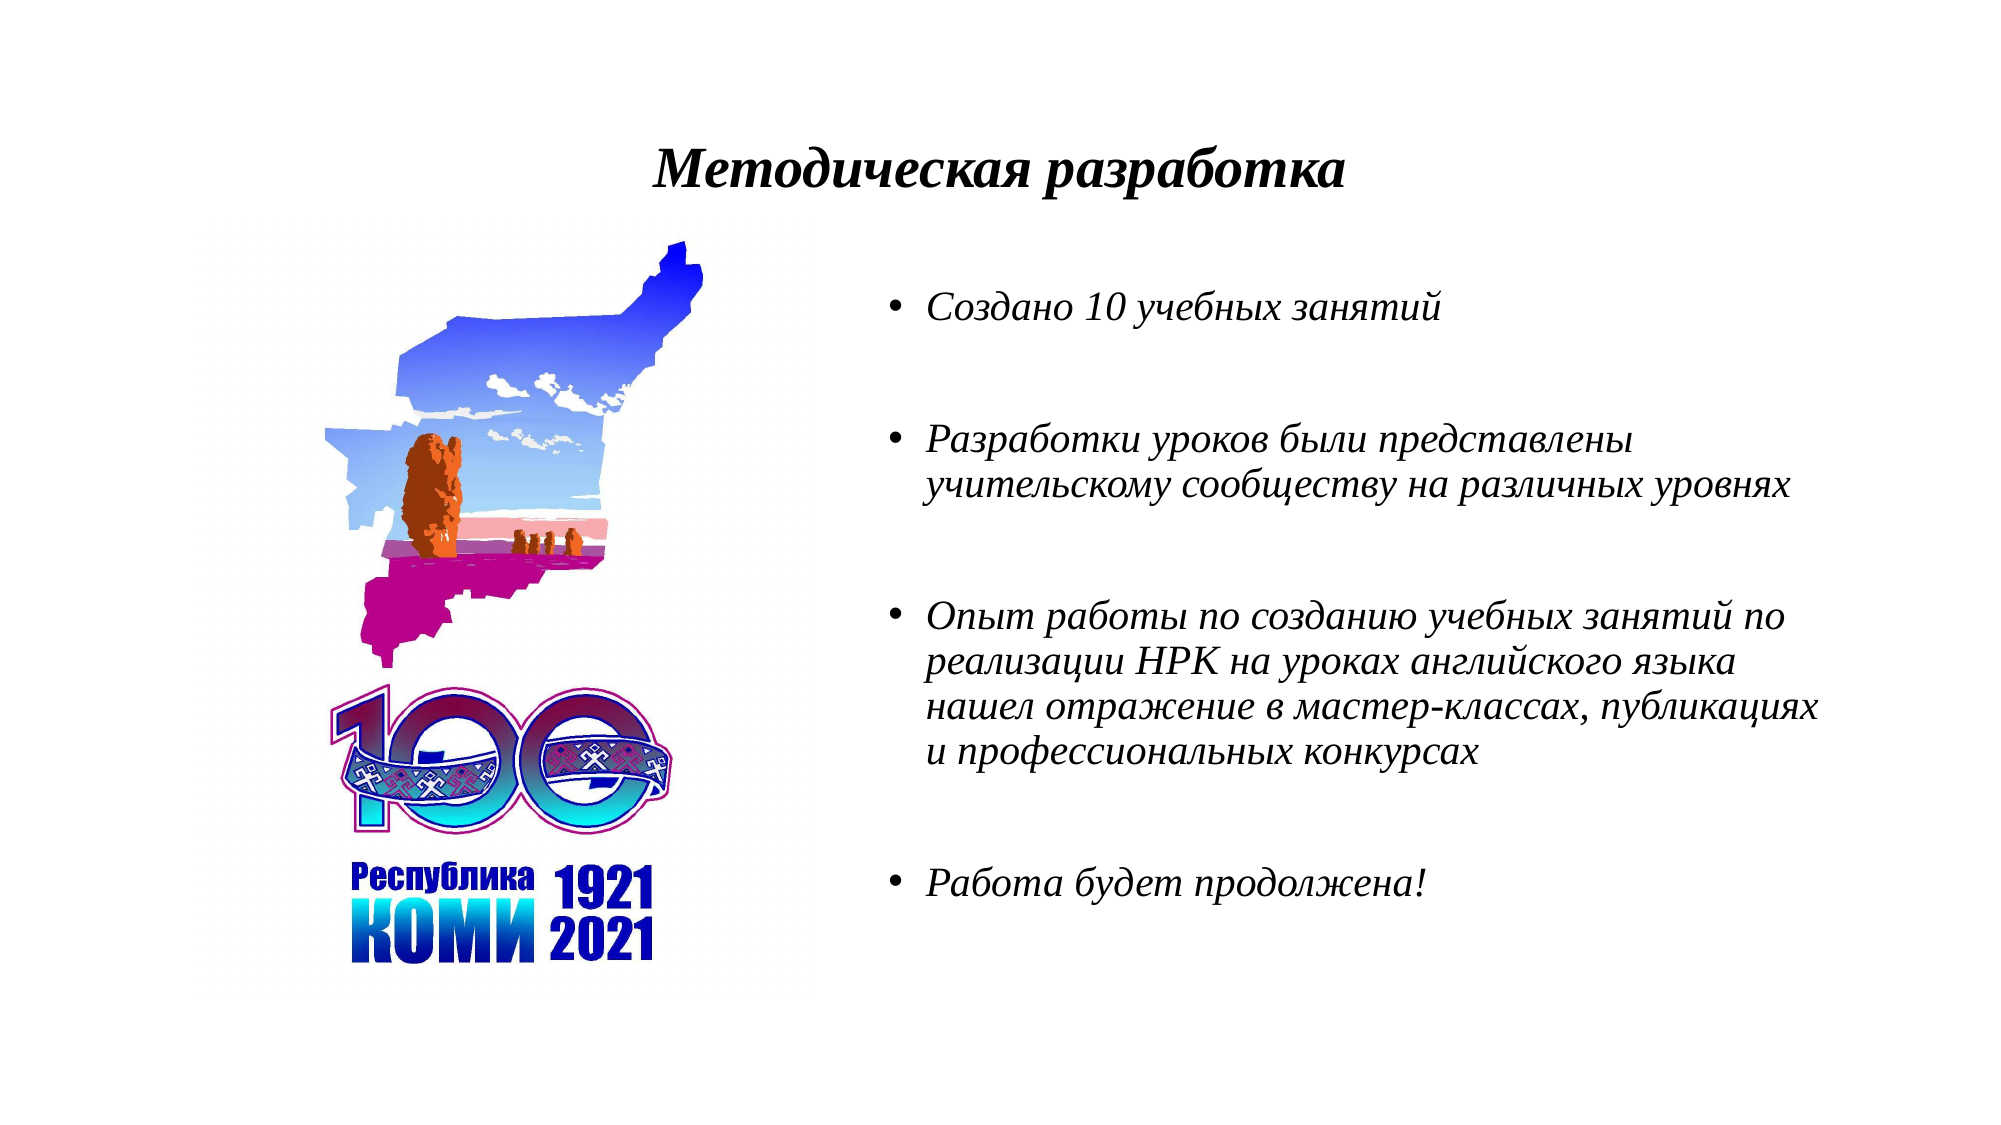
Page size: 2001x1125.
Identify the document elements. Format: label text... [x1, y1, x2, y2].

list Создано 10 учебных занятий Разработки уроков были представлены учительскому сообществу на различных уровнях Опыт работы по созданию учебных занятий по реализации НРК на уроках английского языка нашел отражение в мастер-классах, публикациях и профессиональных конкурсах Работа будет продолжена! [873, 277, 1863, 1014]
picture [195, 220, 816, 996]
title Методическая разработка [137, 59, 1863, 278]
